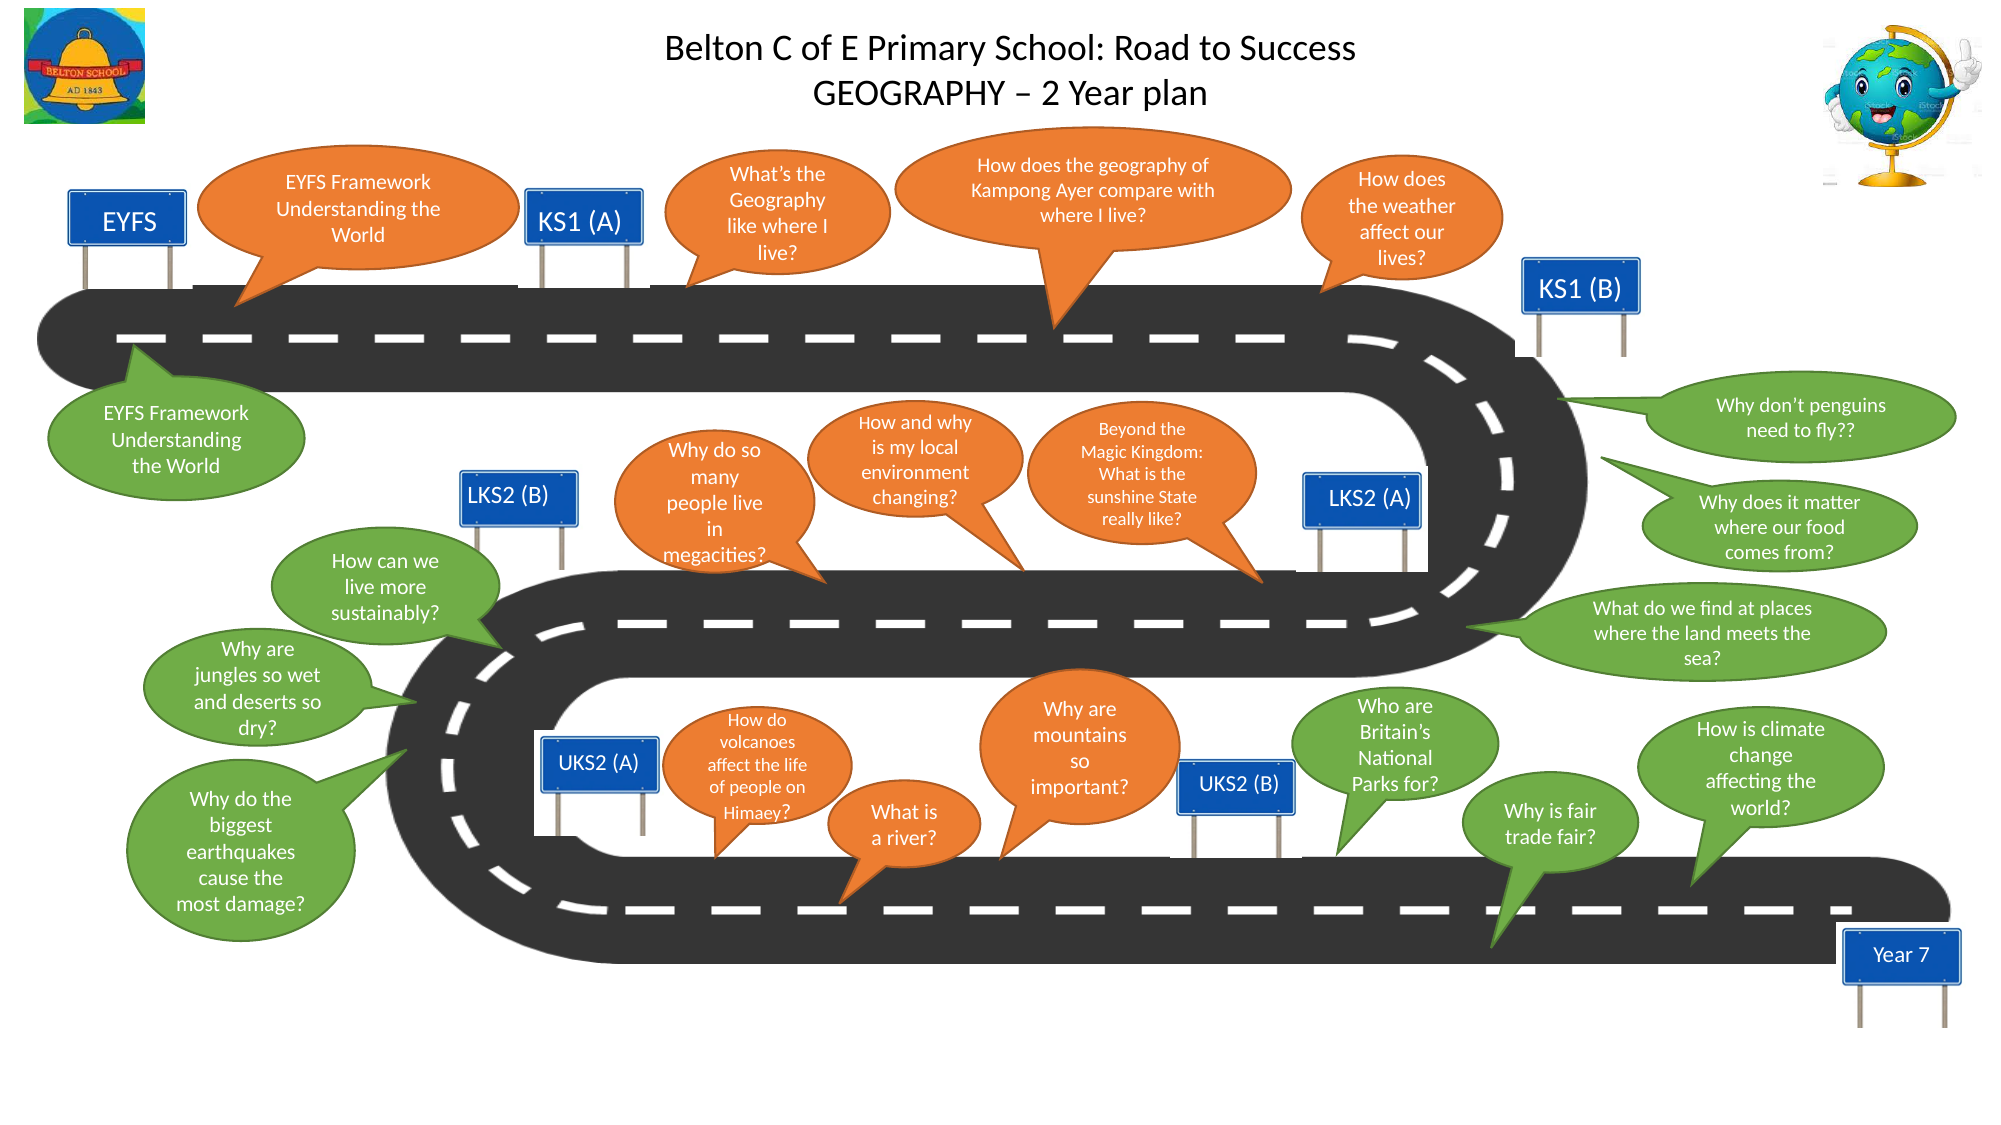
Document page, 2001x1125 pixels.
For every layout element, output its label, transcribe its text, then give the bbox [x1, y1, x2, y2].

text_box How does the weather affect our lives? [1300, 154, 1504, 285]
text_box What’s the Geography like where I live? [664, 149, 892, 285]
text_box Belton C of E Primary School: Road to Success GEOGRAPHY – 2 Year plan [524, 15, 1498, 166]
picture [1823, 25, 1982, 187]
text_box EYFS Framework Understanding the World [196, 144, 518, 285]
picture [37, 182, 1968, 1028]
text_box How does the geography of Kampong Ayer compare with where I live? [894, 126, 1293, 285]
picture [24, 8, 145, 124]
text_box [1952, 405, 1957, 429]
